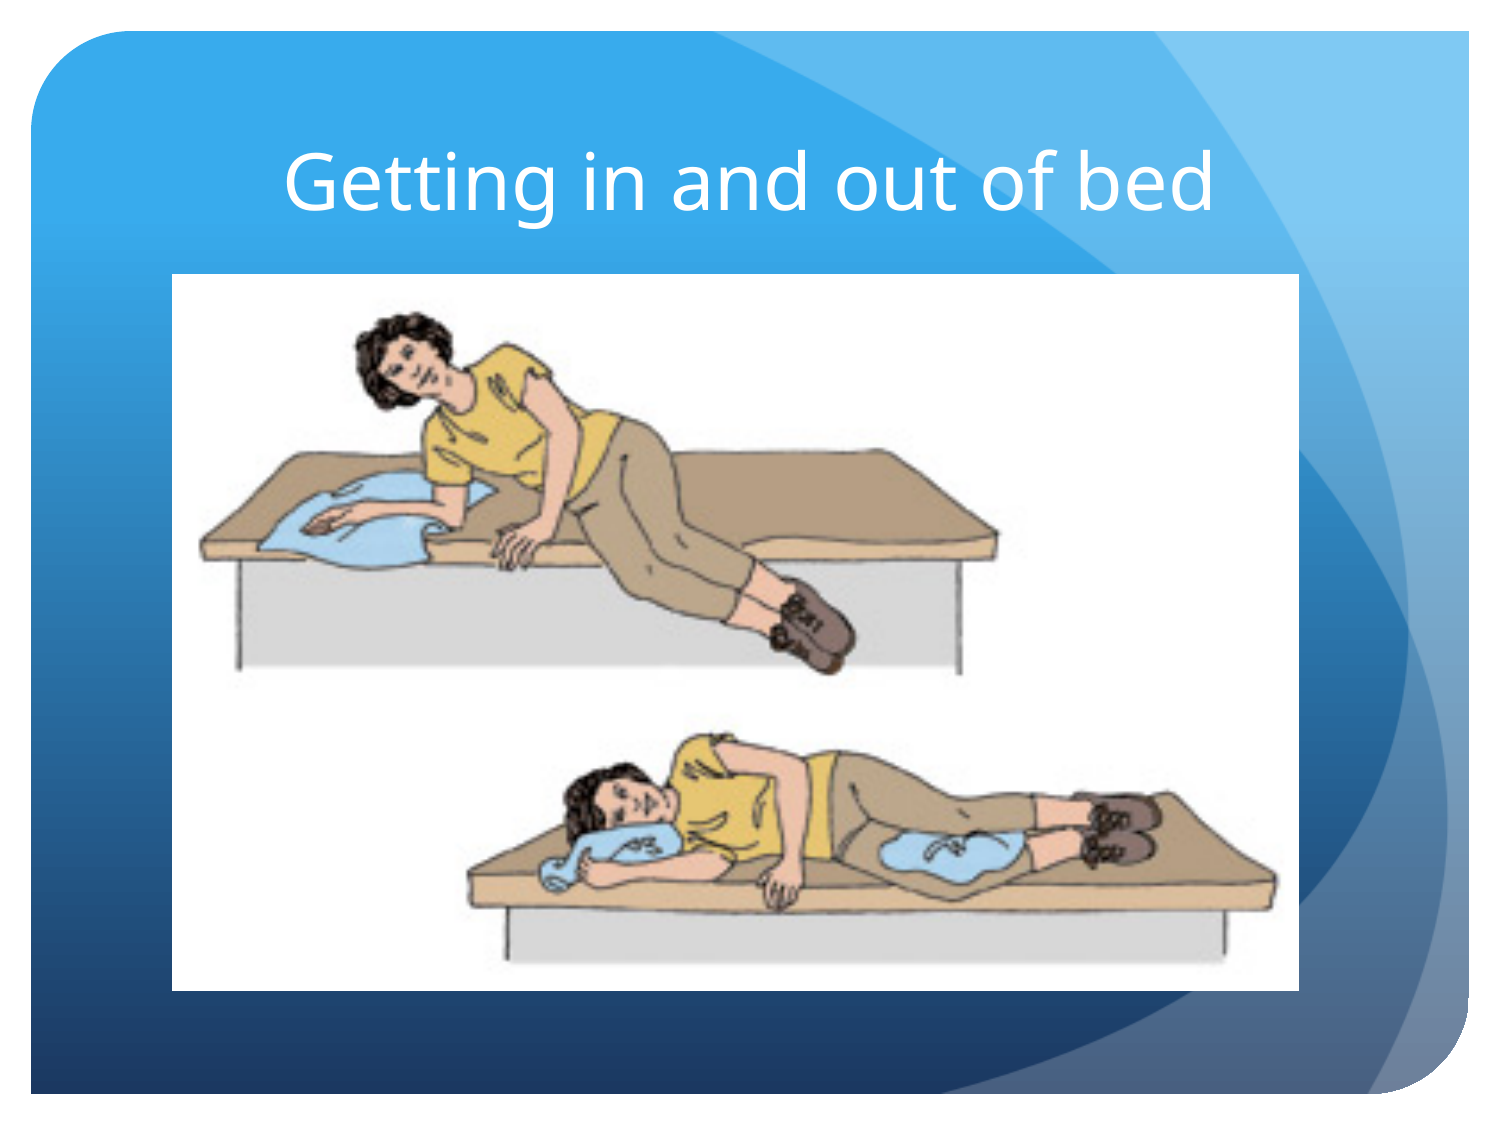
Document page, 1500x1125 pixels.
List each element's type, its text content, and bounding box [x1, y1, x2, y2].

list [127, 232, 1373, 991]
picture [24, 30, 1473, 1094]
title Getting in and out of bed [127, 62, 1372, 232]
